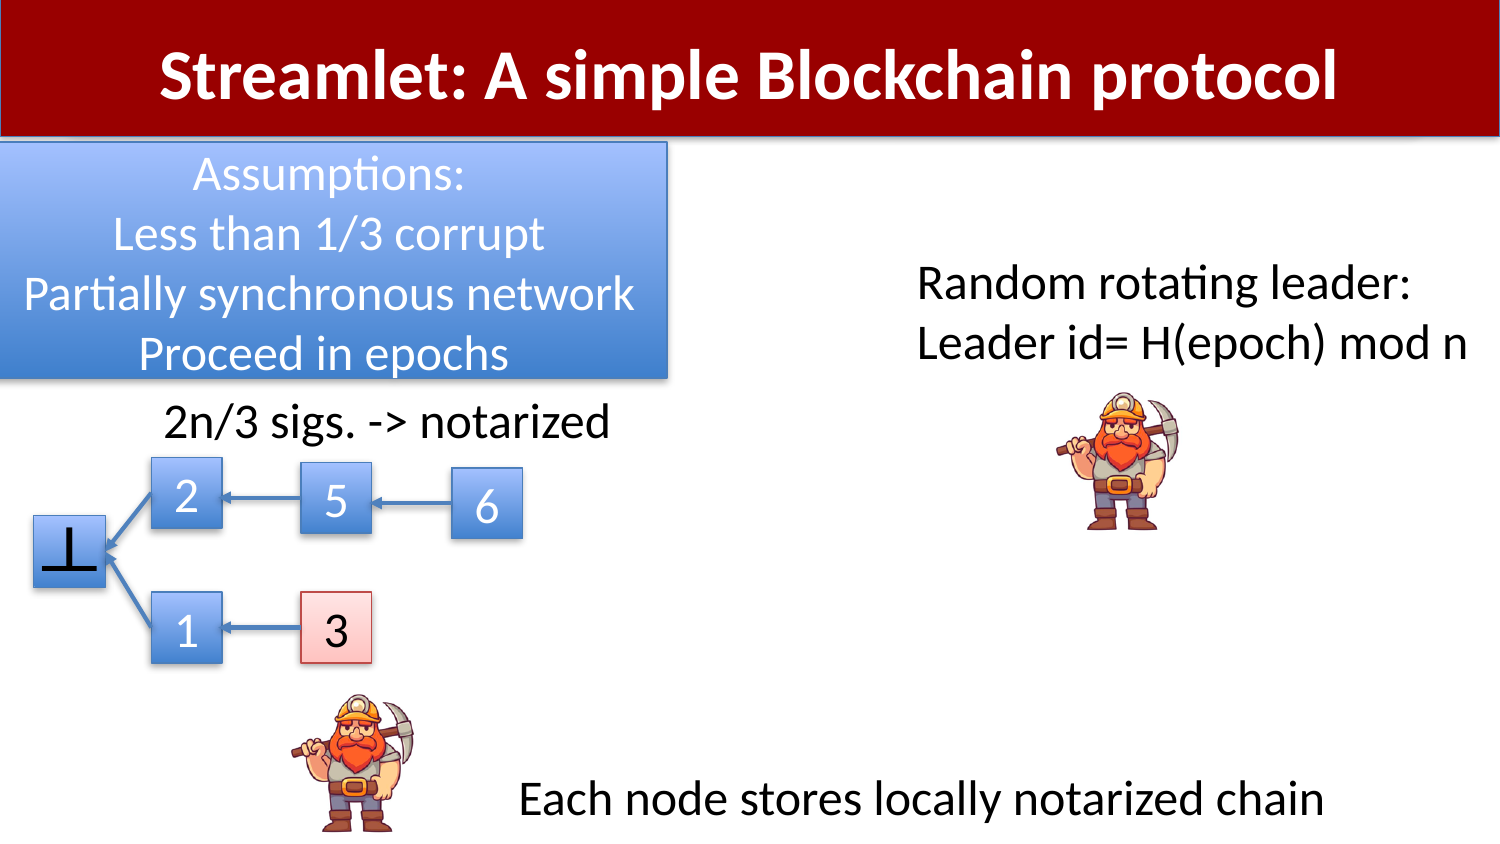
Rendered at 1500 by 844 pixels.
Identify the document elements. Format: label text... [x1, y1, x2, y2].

text_box 1 [151, 591, 223, 664]
text_box 3 [300, 591, 372, 664]
text_box 5 [300, 462, 372, 534]
title Streamlet: A simple Blockchain protocol [75, 20, 1425, 123]
text_box Each node stores locally notarized chain [503, 758, 1404, 834]
text_box Random rotating leader: Leader id= H(epoch) mod n [902, 241, 1494, 377]
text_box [104, 492, 152, 550]
text_box 2n/3 sigs. -> notarized [148, 381, 722, 456]
text_box Assumptions: Less than 1/3 corrupt Partially synchronous network Proceed in epochs [0, 141, 668, 379]
picture [1033, 377, 1200, 544]
text_box 2 [151, 457, 223, 529]
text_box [104, 551, 152, 628]
picture [269, 680, 435, 844]
text_box 6 [451, 467, 523, 539]
